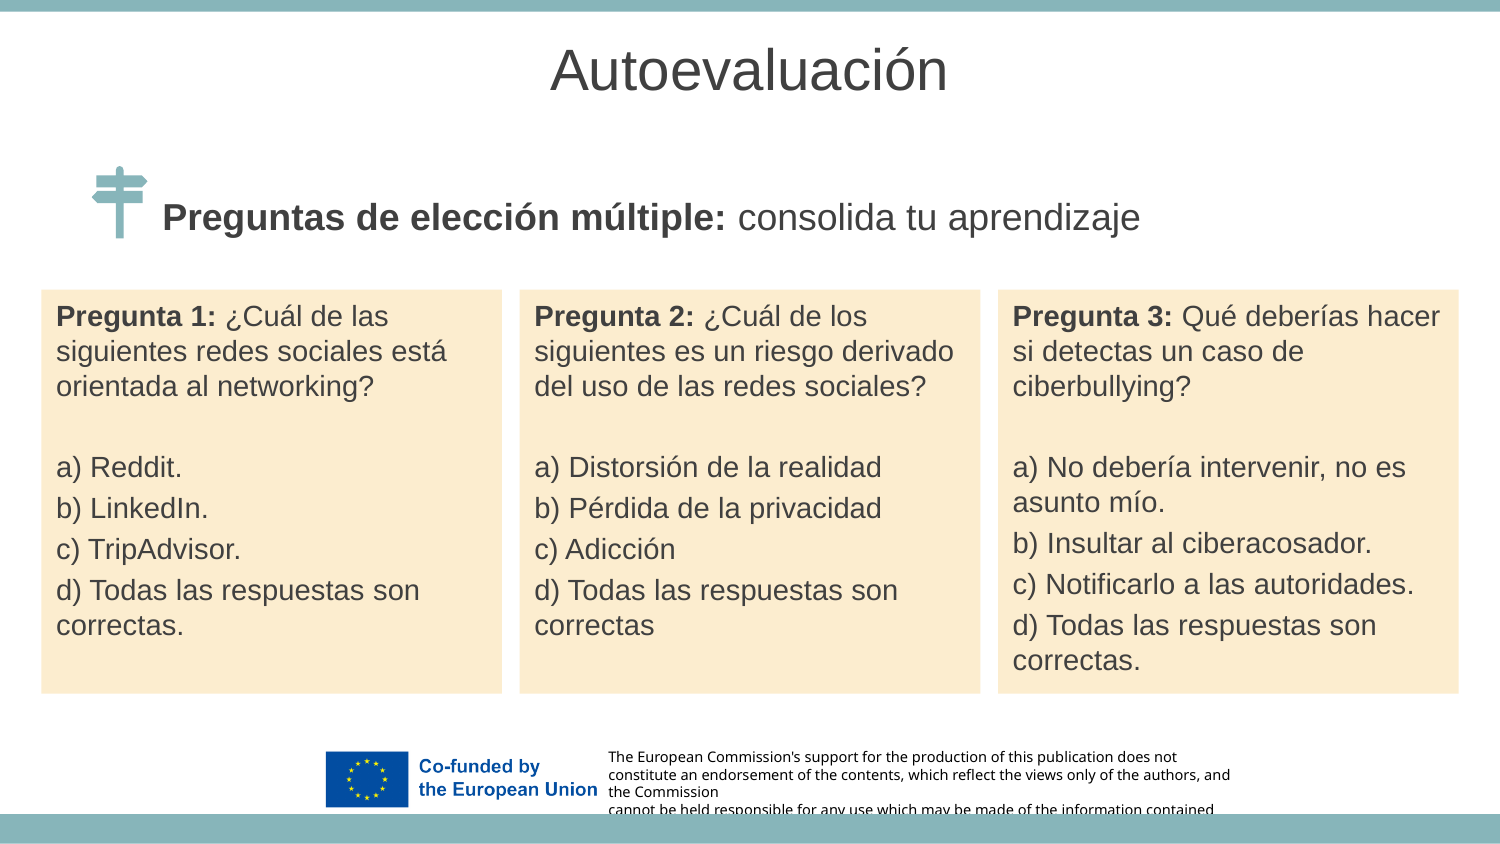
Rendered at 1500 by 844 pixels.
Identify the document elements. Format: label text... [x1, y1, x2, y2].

list Autoevaluación [0, 20, 1500, 115]
text_box Pregunta 1: ¿Cuál de las siguientes redes sociales está orientada al networking? a) Reddit. b) LinkedIn. c) TripAdvisor. d) Todas las respuestas son correctas. [41, 289, 502, 694]
picture [322, 748, 618, 811]
list Preguntas de elección múltiple: consolida tu aprendizaje [147, 192, 1235, 239]
text_box Pregunta 2: ¿Cuál de los siguientes es un riesgo derivado del uso de las redes sociales? a) Distorsión de la realidad b) Pérdida de la privacidad c) Adicción d) Todas las respuestas son correctas [519, 289, 981, 694]
text_box Pregunta 3: Qué deberías hacer si detectas un caso de ciberbullying? a) No debería intervenir, no es asunto mío. b) Insultar al ciberacosador. c) Notificarlo a las autoridades. d) Todas las respuestas son correctas. [998, 289, 1459, 694]
text_box [90, 164, 150, 241]
